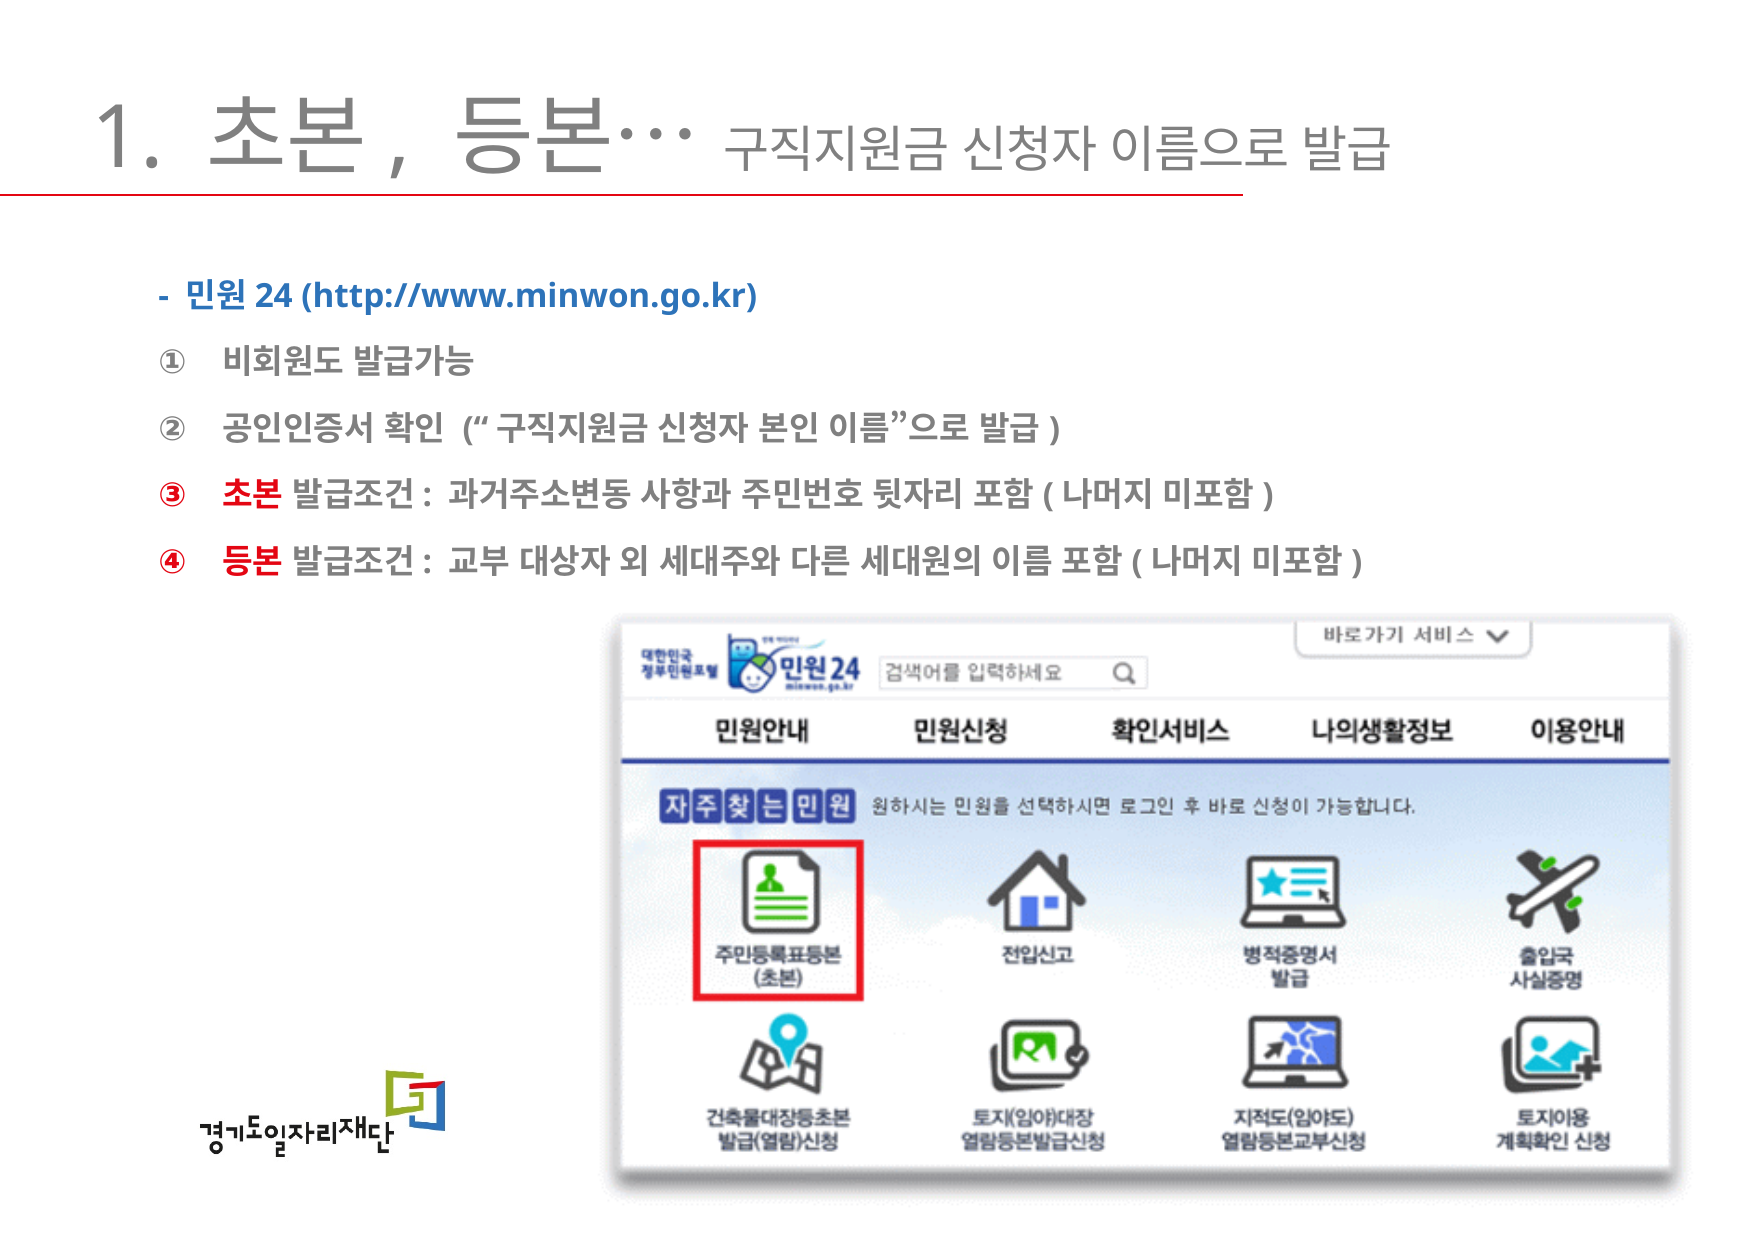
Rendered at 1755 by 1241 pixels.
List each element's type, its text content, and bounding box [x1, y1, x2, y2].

list 1. 초본, 등본… 구직지원금 신청자 이름으로 발급 [91, 93, 1476, 195]
list - 민원24 (http://www.minwon.go.kr) 비회원도 발급가능 공인인증서 확인 (“구직지원금 신청자 본인 이름”으로 발급) 초본 발급조건: 과거주소변동 사항과 주민번호 뒷자리 포함(나머지 미포함) 등본 발급조건: 교부 대상자 외 세대주와 다른 세대원의 이름 포함(나머지 미포함) [158, 253, 1498, 617]
picture [185, 1062, 455, 1166]
picture [593, 607, 1697, 1215]
